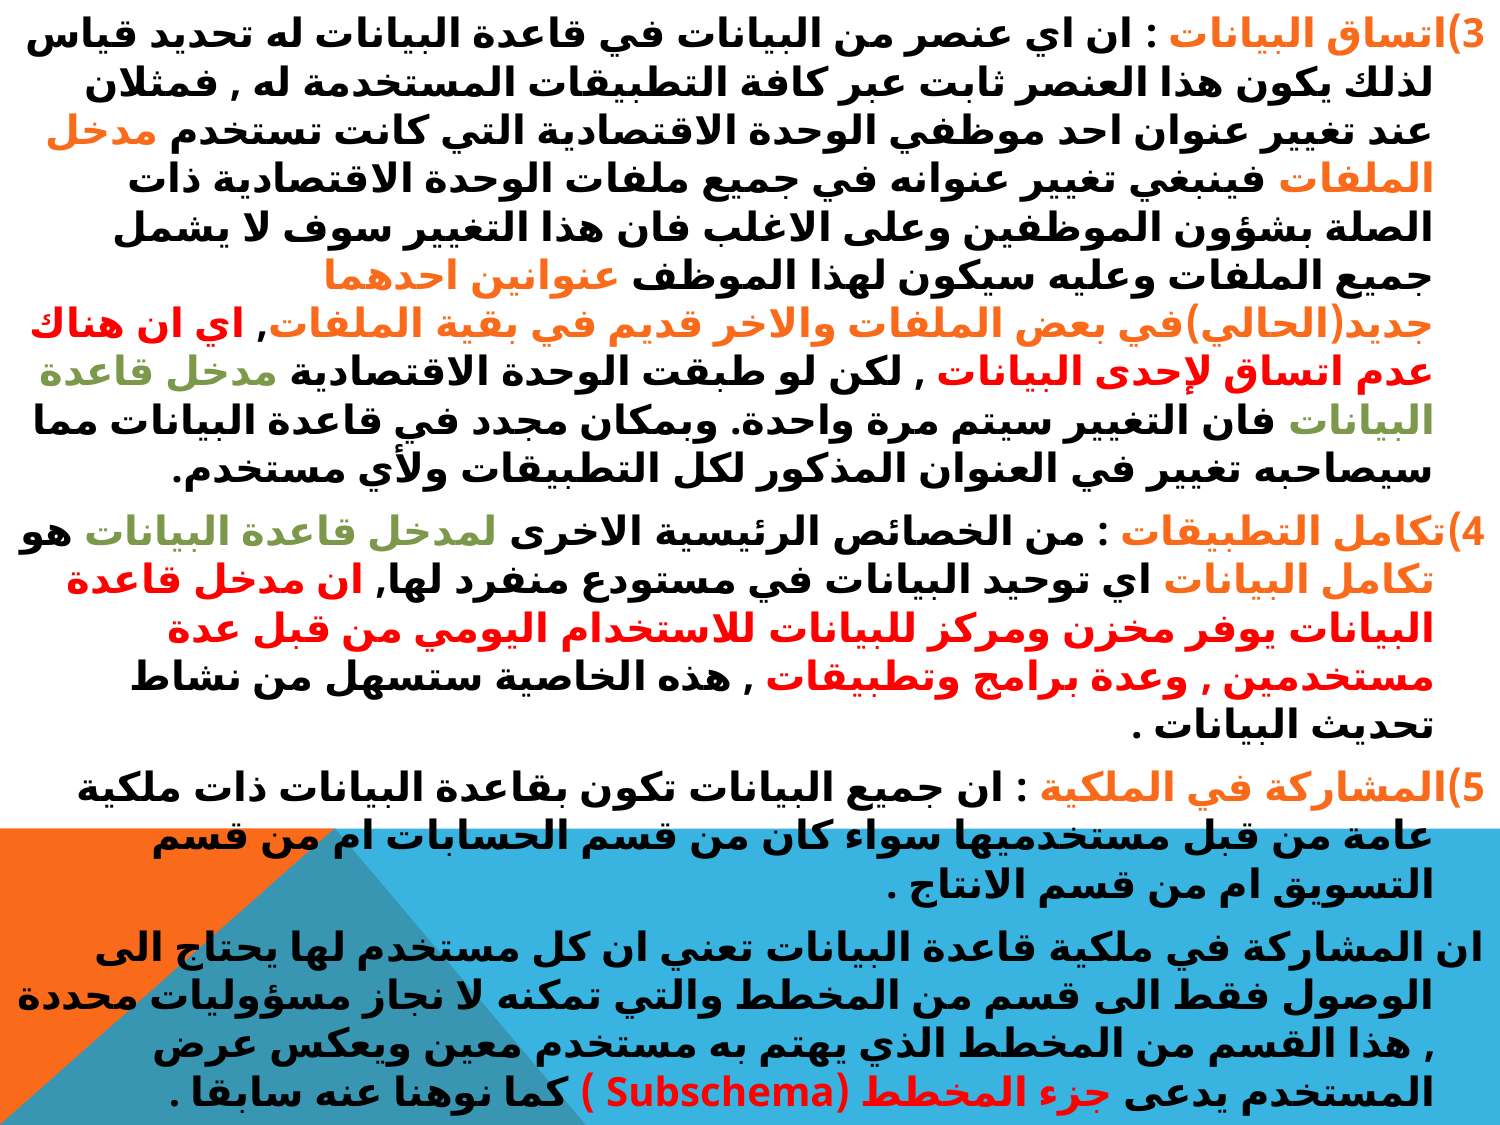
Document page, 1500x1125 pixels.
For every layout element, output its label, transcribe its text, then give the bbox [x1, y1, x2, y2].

list 3)اتساق البيانات : ان اي عنصر من البيانات في قاعدة البيانات له تحديد قياس لذلك يكون هذا العنصر ثابت عبر كافة التطبيقات المستخدمة له , فمثلان عند تغيير عنوان احد موظفي الوحدة الاقتصادية التي كانت تستخدم مدخل الملفات فينبغي تغيير عنوانه في جميع ملفات الوحدة الاقتصادية ذات الصلة بشؤون الموظفين وعلى الاغلب فان هذا التغيير سوف لا يشمل جميع الملفات وعليه سيكون لهذا الموظف عنوانين احدهما جديد(الحالي)في بعض الملفات والاخر قديم في بقية الملفات, اي ان هناك عدم اتساق لإحدى البيانات , لكن لو طبقت الوحدة الاقتصادية مدخل قاعدة البيانات فان التغيير سيتم مرة واحدة. وبمكان مجدد في قاعدة البيانات مما سيصاحبه تغيير في العنوان المذكور لكل التطبيقات ولأي مستخدم. 4)تكامل التطبيقات : من الخصائص الرئيسية الاخرى لمدخل قاعدة البيانات هو تكامل البيانات اي توحيد البيانات في مستودع منفرد لها, ان مدخل قاعدة البيانات يوفر مخزن ومركز للبيانات للاستخدام اليومي من قبل عدة مستخدمين , وعدة برامج وتطبيقات , هذه الخاصية ستسهل من نشاط تحديث البيانات . 5)المشاركة في الملكية : ان جميع البيانات تكون بقاعدة البيانات ذات ملكية عامة من قبل مستخدميها سواء كان من قسم الحسابات ام من قسم التسويق ام من قسم الانتاج . ان المشاركة في ملكية قاعدة البيانات تعني ان كل مستخدم لها يحتاج الى الوصول فقط الى قسم من المخطط والتي تمكنه لا نجاز مسؤوليات محددة , هذا القسم من المخطط الذي يهتم به مستخدم معين ويعكس عرض المستخدم يدعى جزء المخطط (Subschema ) كما نوهنا عنه سابقا . [0, 0, 1500, 1125]
